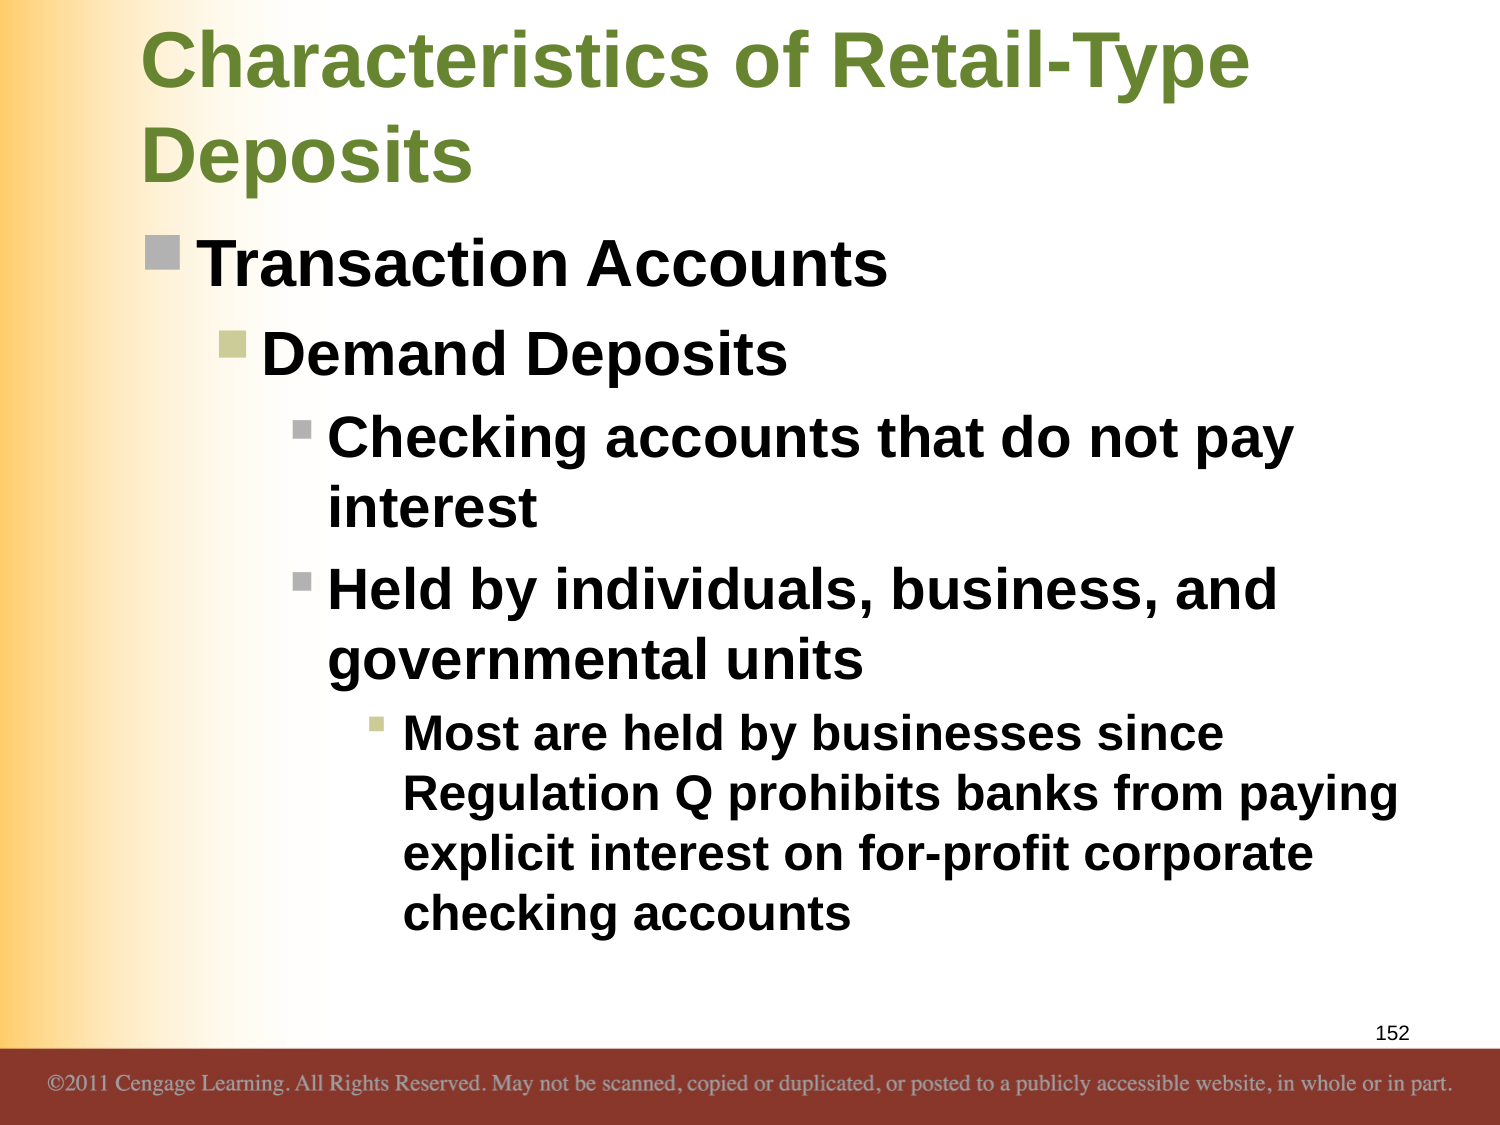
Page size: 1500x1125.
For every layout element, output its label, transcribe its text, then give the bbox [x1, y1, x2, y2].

picture [0, 0, 1500, 1125]
slide_number 152 [1112, 1012, 1426, 1088]
list Transaction Accounts Demand Deposits Checking accounts that do not pay interest Held by individuals, business, and governmental units Most are held by businesses since Regulation Q prohibits banks from paying explicit interest on for-profit corporate checking accounts [124, 212, 1451, 1006]
title Characteristics of Retail-Type Deposits [124, 44, 1426, 163]
